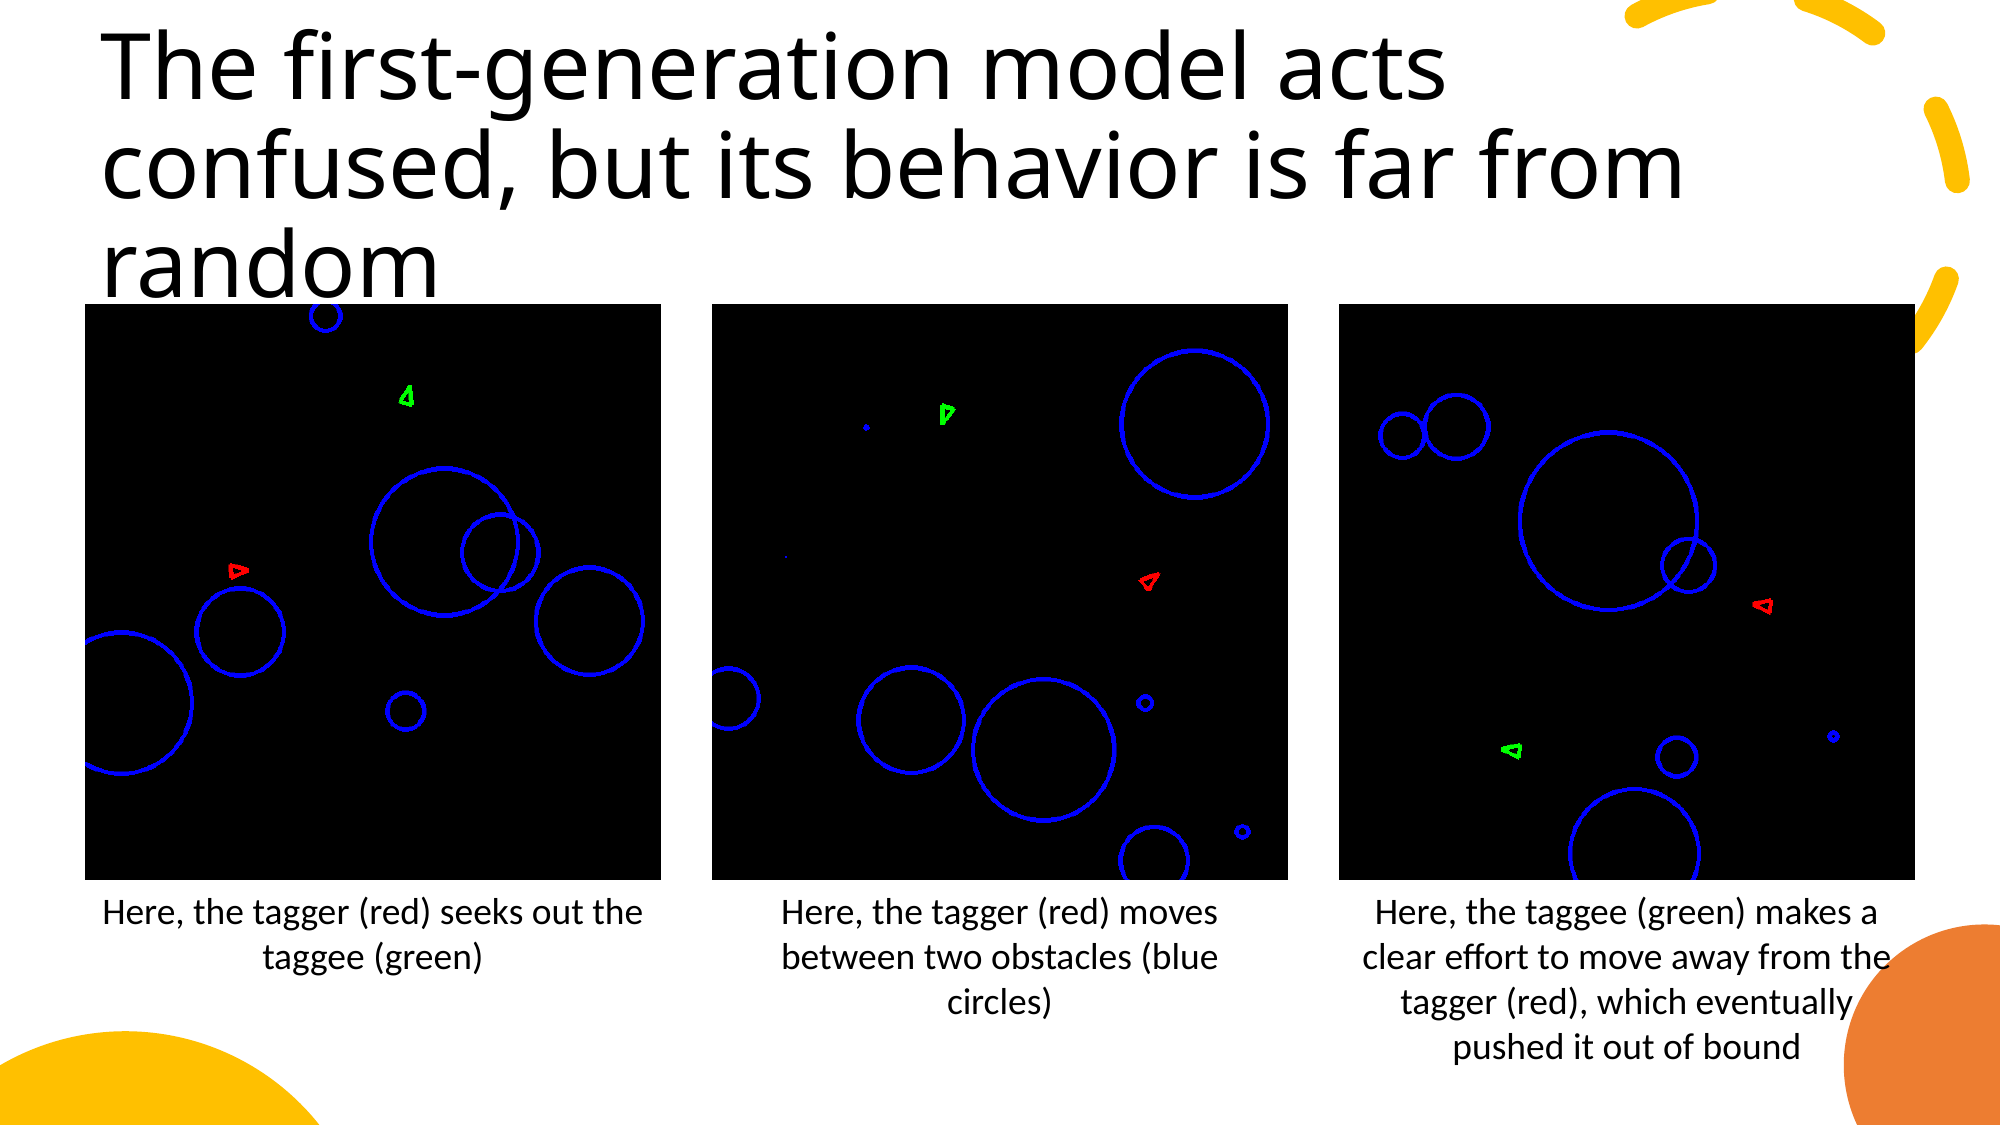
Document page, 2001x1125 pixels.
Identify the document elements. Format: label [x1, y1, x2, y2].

text_box [0, 0, 2000, 1125]
picture [85, 304, 661, 880]
picture [1339, 304, 1915, 880]
picture [712, 304, 1288, 880]
